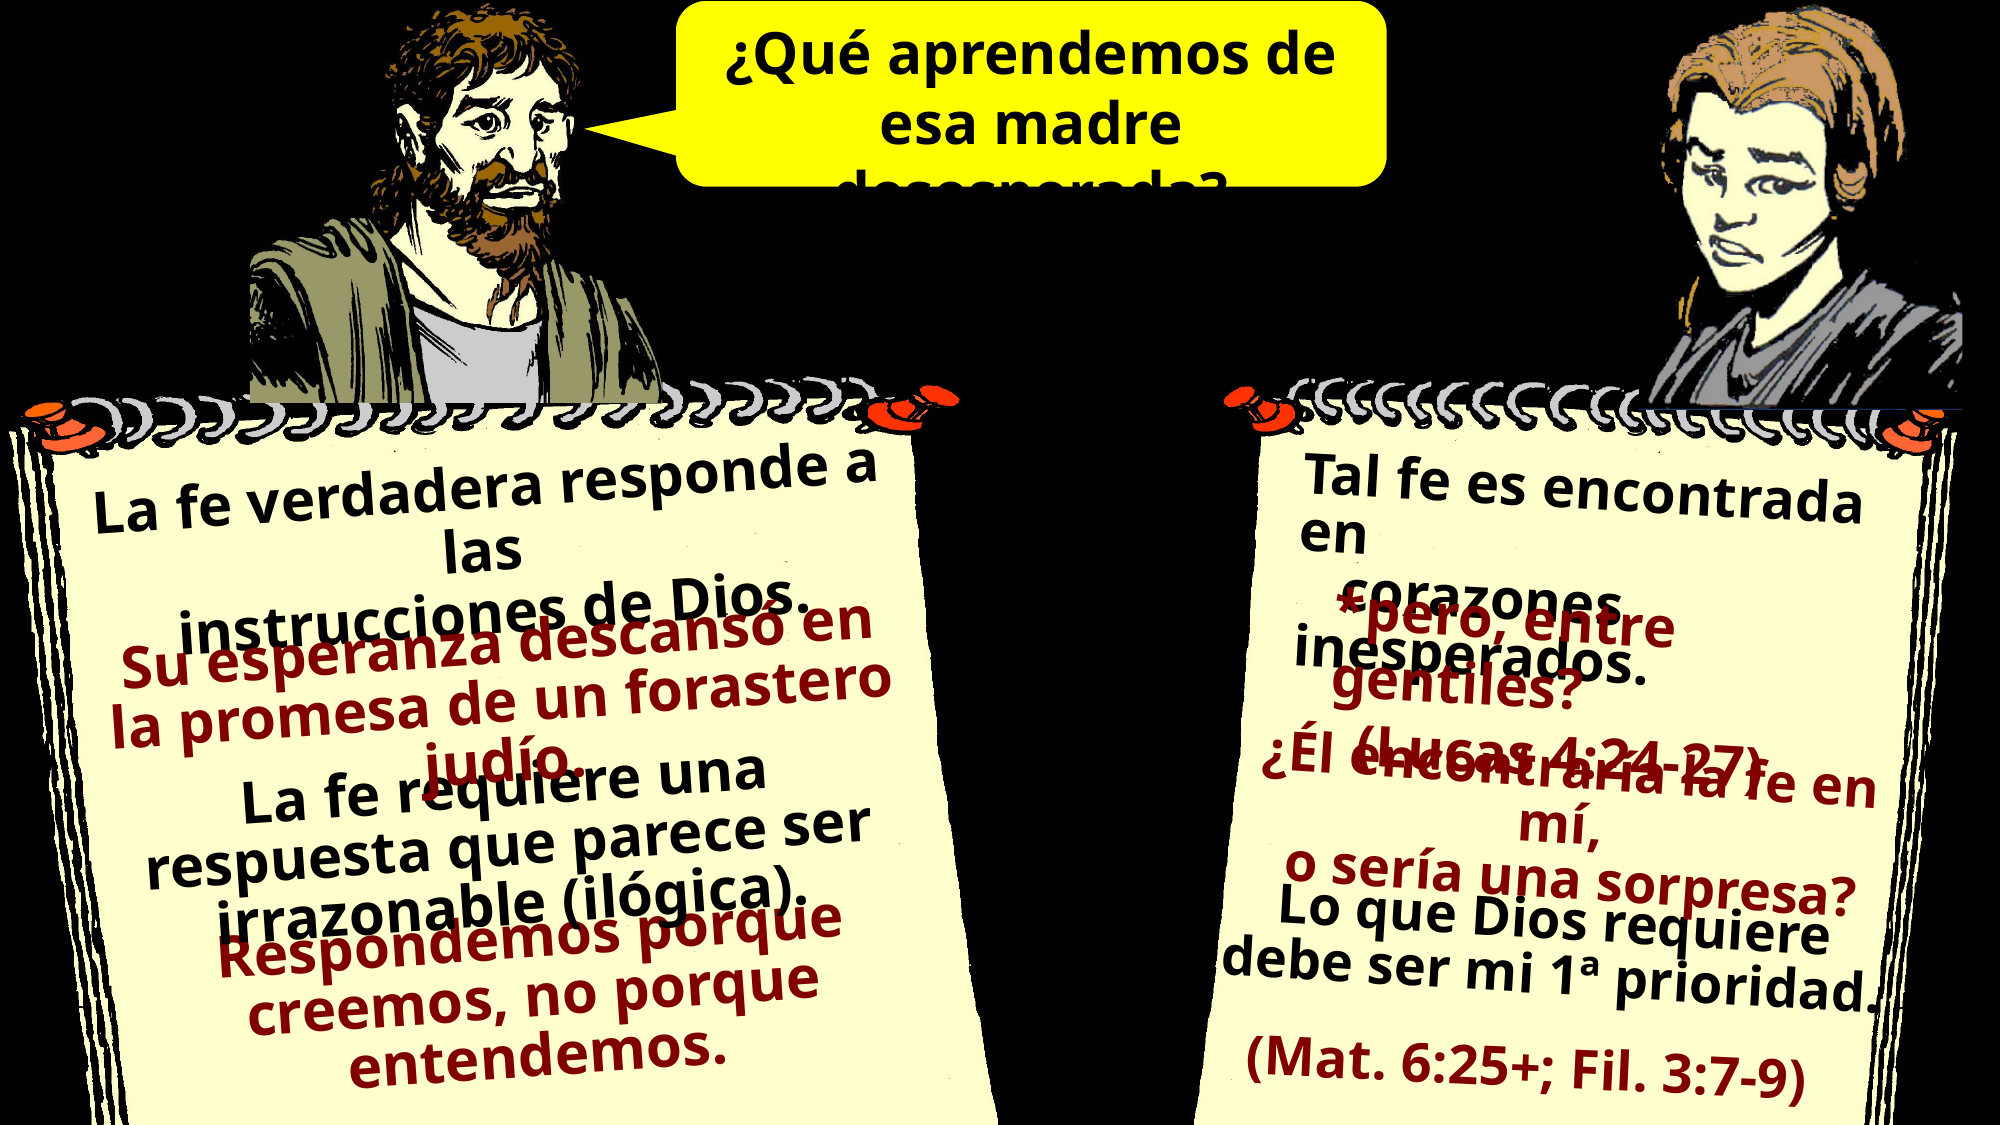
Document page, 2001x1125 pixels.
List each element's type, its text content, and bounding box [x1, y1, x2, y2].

picture [0, 0, 1000, 1125]
picture [1192, 0, 1963, 1125]
text_box ¿Qué aprendemos de esa madre desesperada? [663, 0, 1388, 188]
